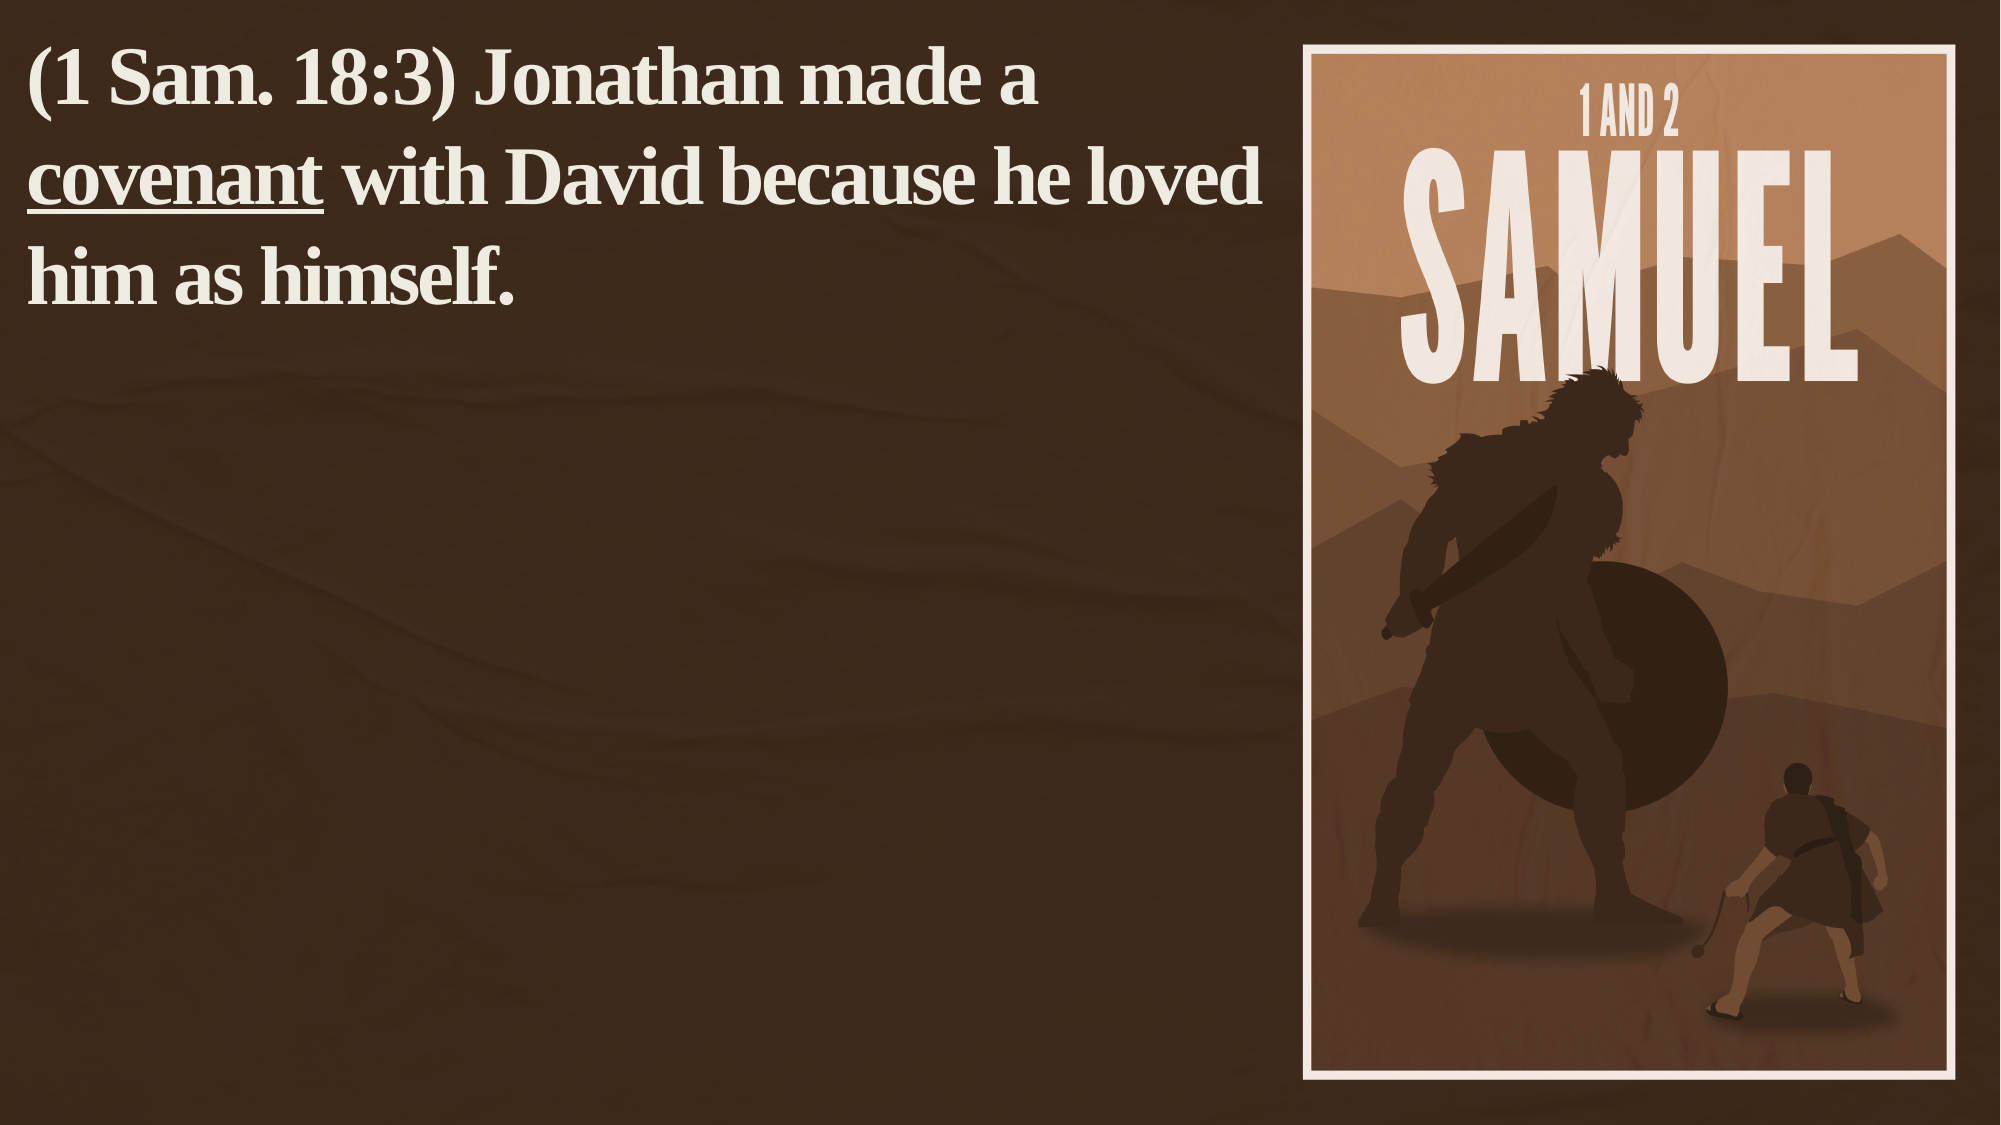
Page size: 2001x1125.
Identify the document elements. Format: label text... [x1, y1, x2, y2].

picture [0, 0, 2001, 1125]
text_box (1 Sam. 18:3) Jonathan made a covenant with David because he loved him as himself. [11, 13, 1289, 329]
